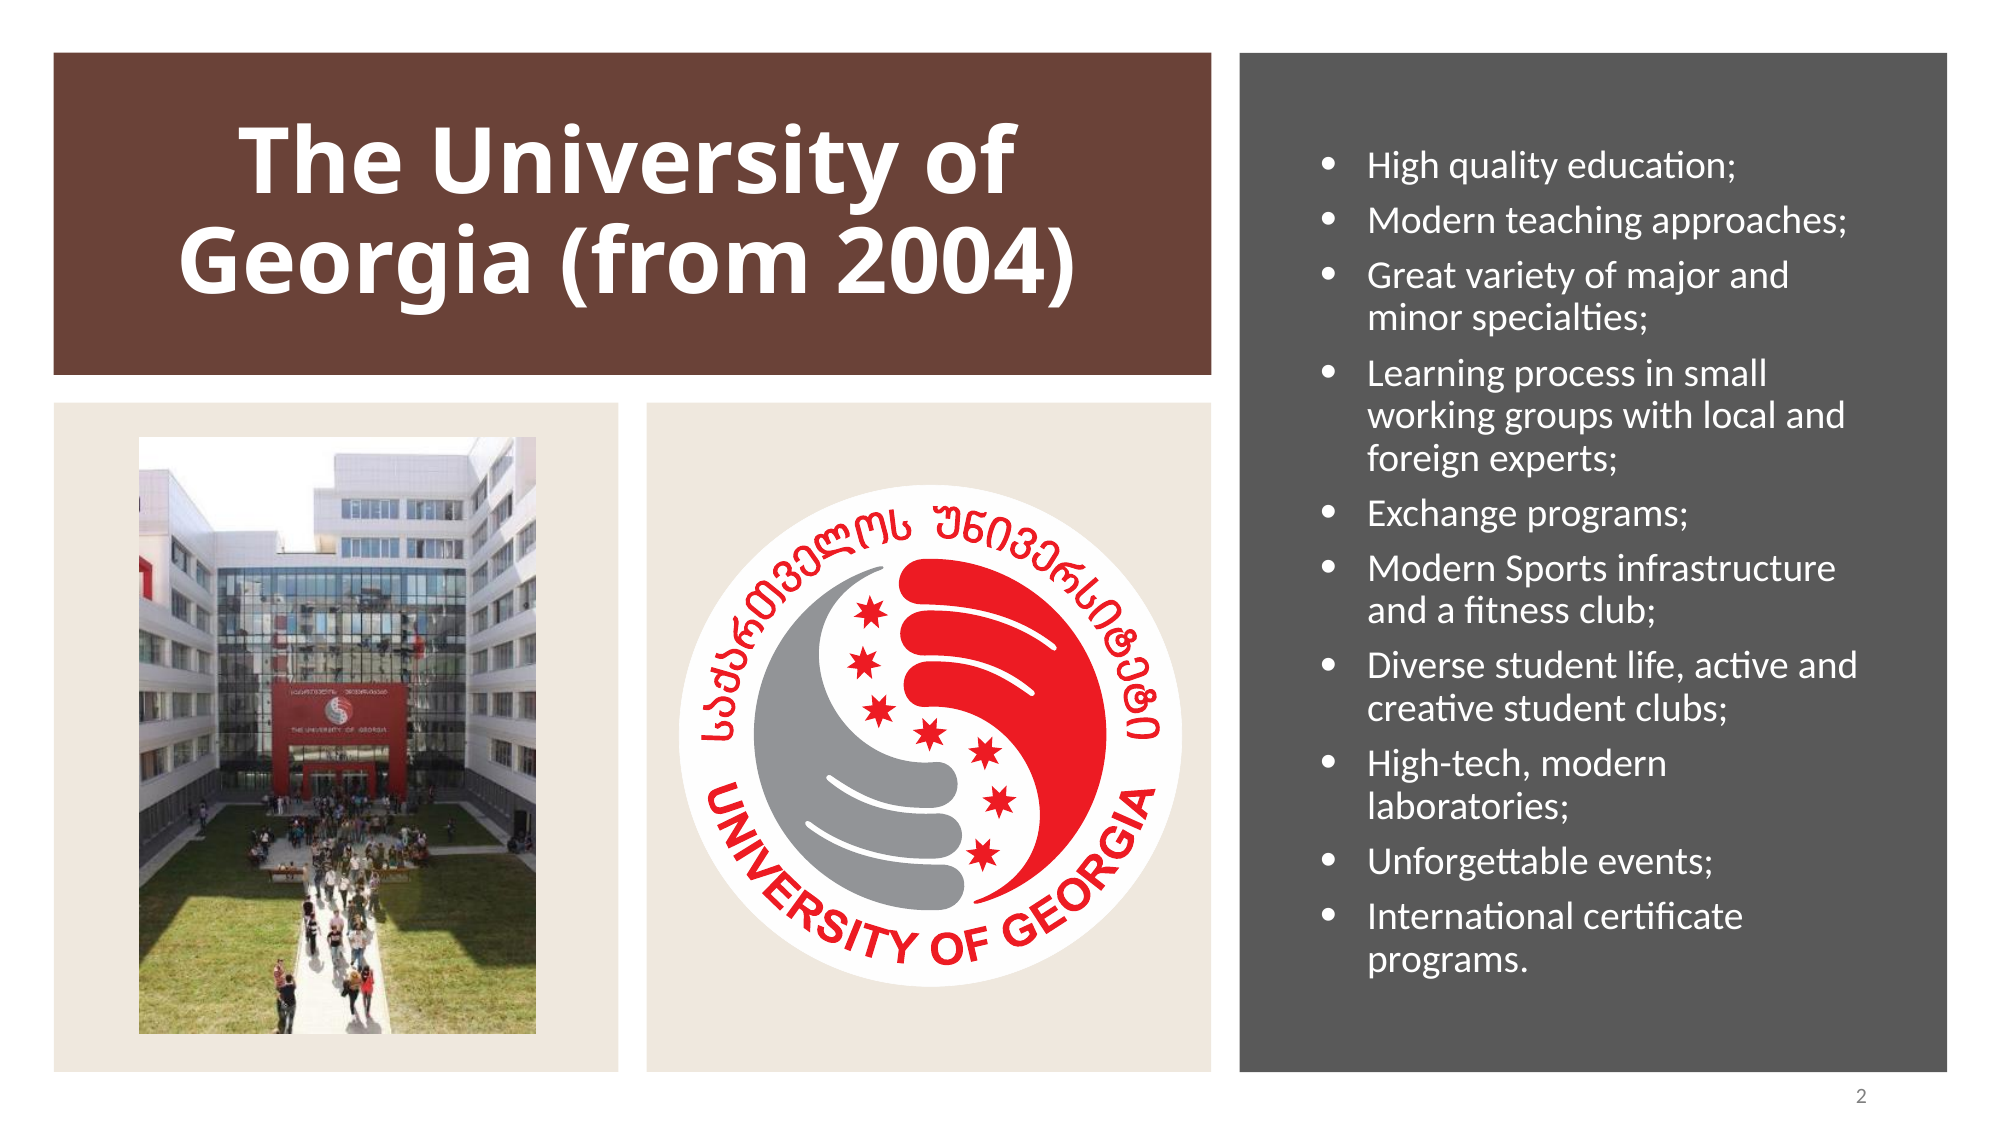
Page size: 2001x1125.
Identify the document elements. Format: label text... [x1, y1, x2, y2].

text_box [53, 402, 619, 1073]
title The University of Georgia (from 2004) [85, 80, 1168, 348]
picture [139, 437, 536, 1034]
picture [678, 484, 1183, 987]
text_box [53, 52, 1212, 376]
text_box [1239, 52, 1948, 1073]
text_box [646, 402, 1212, 1073]
list High quality education; Modern teaching approaches; Great variety of major and minor specialties; Learning process in small working groups with local and foreign experts; Exchange programs; Modern Sports infrastructure and a fitness club; Diverse student life, active and creative student clubs; High-tech, modern laboratories; Unforgettable events; International certificate programs. [1305, 125, 1882, 1000]
slide_number 2 [1776, 1072, 1882, 1117]
